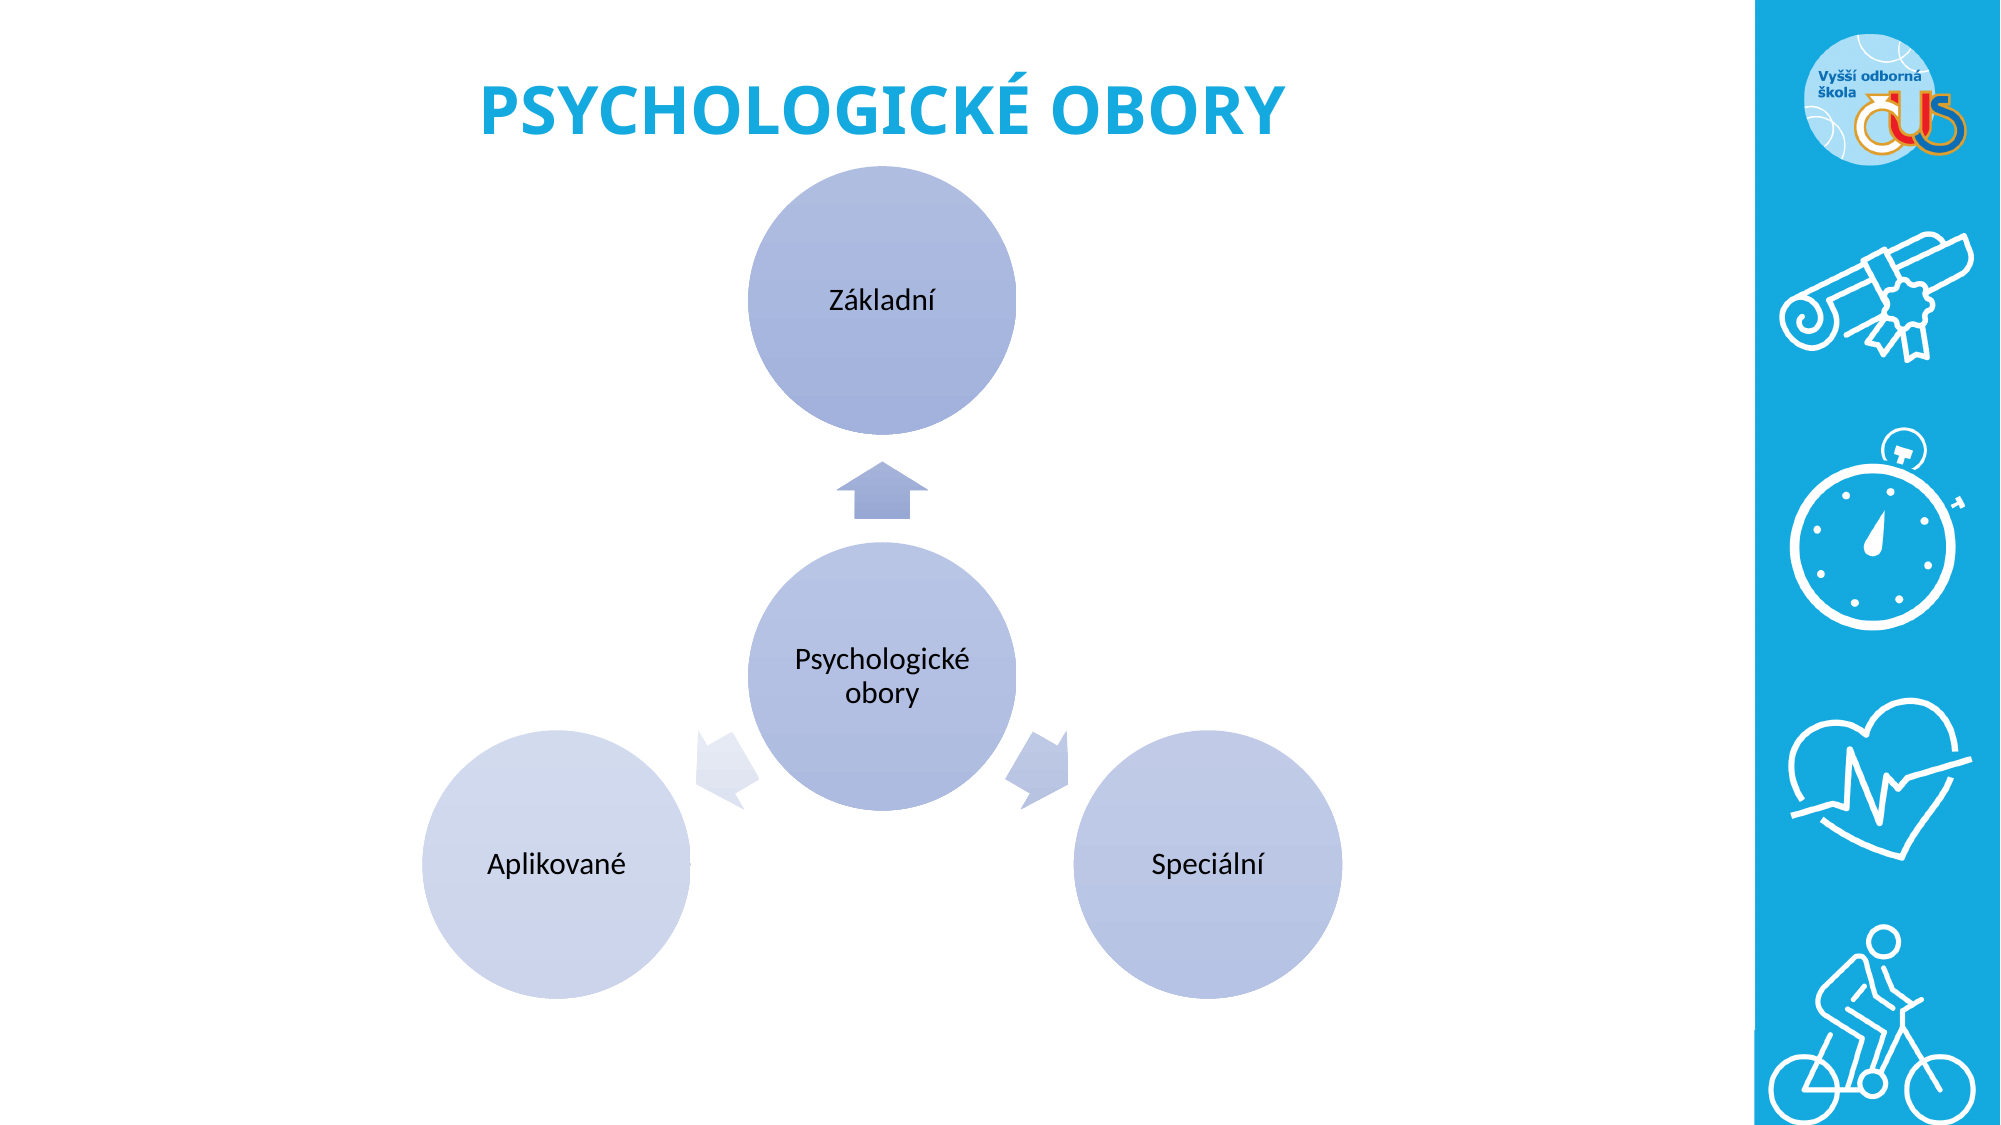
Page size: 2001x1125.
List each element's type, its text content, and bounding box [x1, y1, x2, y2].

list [52, 165, 1713, 999]
picture [1754, 0, 2000, 1125]
title PSYCHOLOGICKÉ OBORY [52, 59, 1713, 165]
